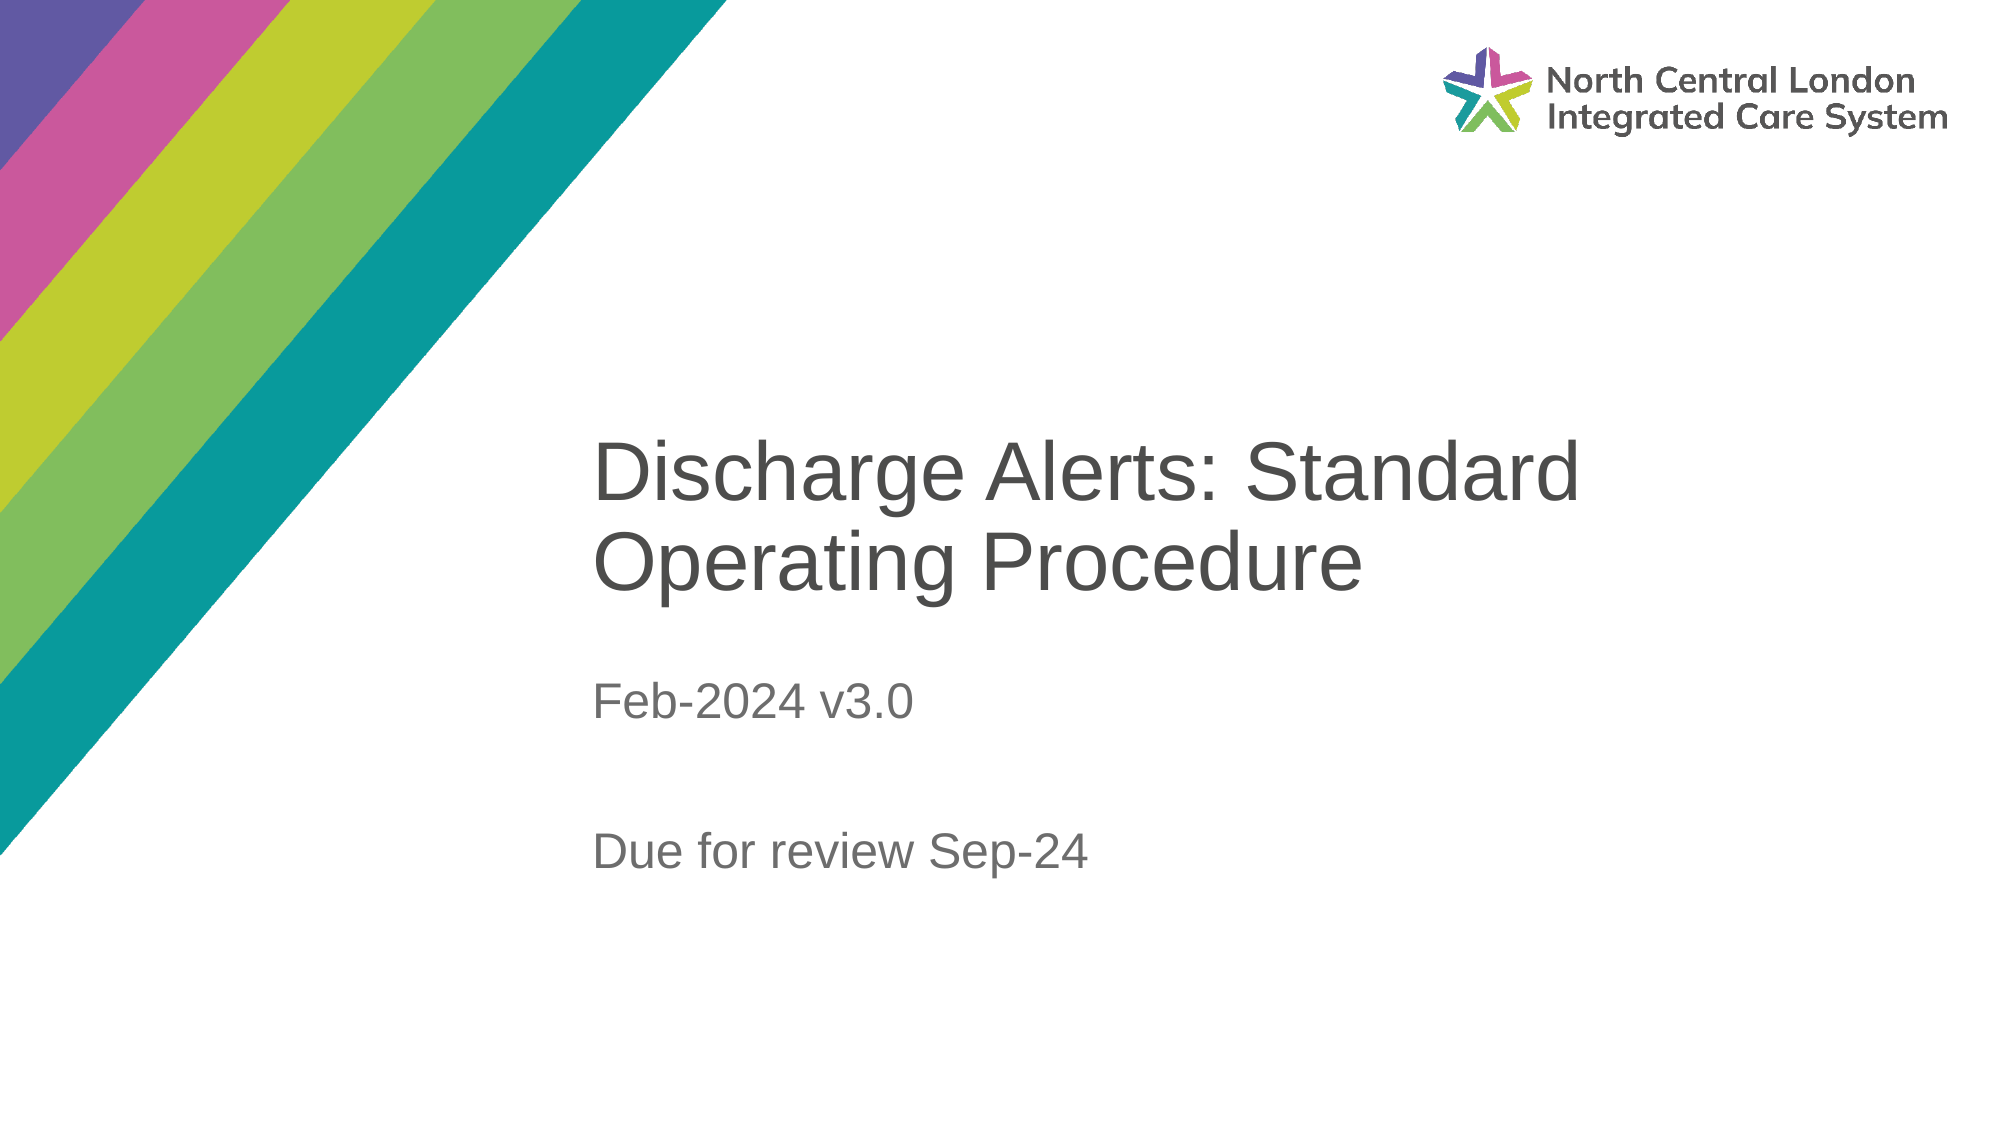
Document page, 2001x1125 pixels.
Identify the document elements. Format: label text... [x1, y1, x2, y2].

list Feb-2024 v3.0 Due for review Sep-24 [592, 668, 1304, 1004]
list Discharge Alerts: Standard Operating Procedure [592, 428, 1940, 656]
picture [0, 0, 2000, 1125]
